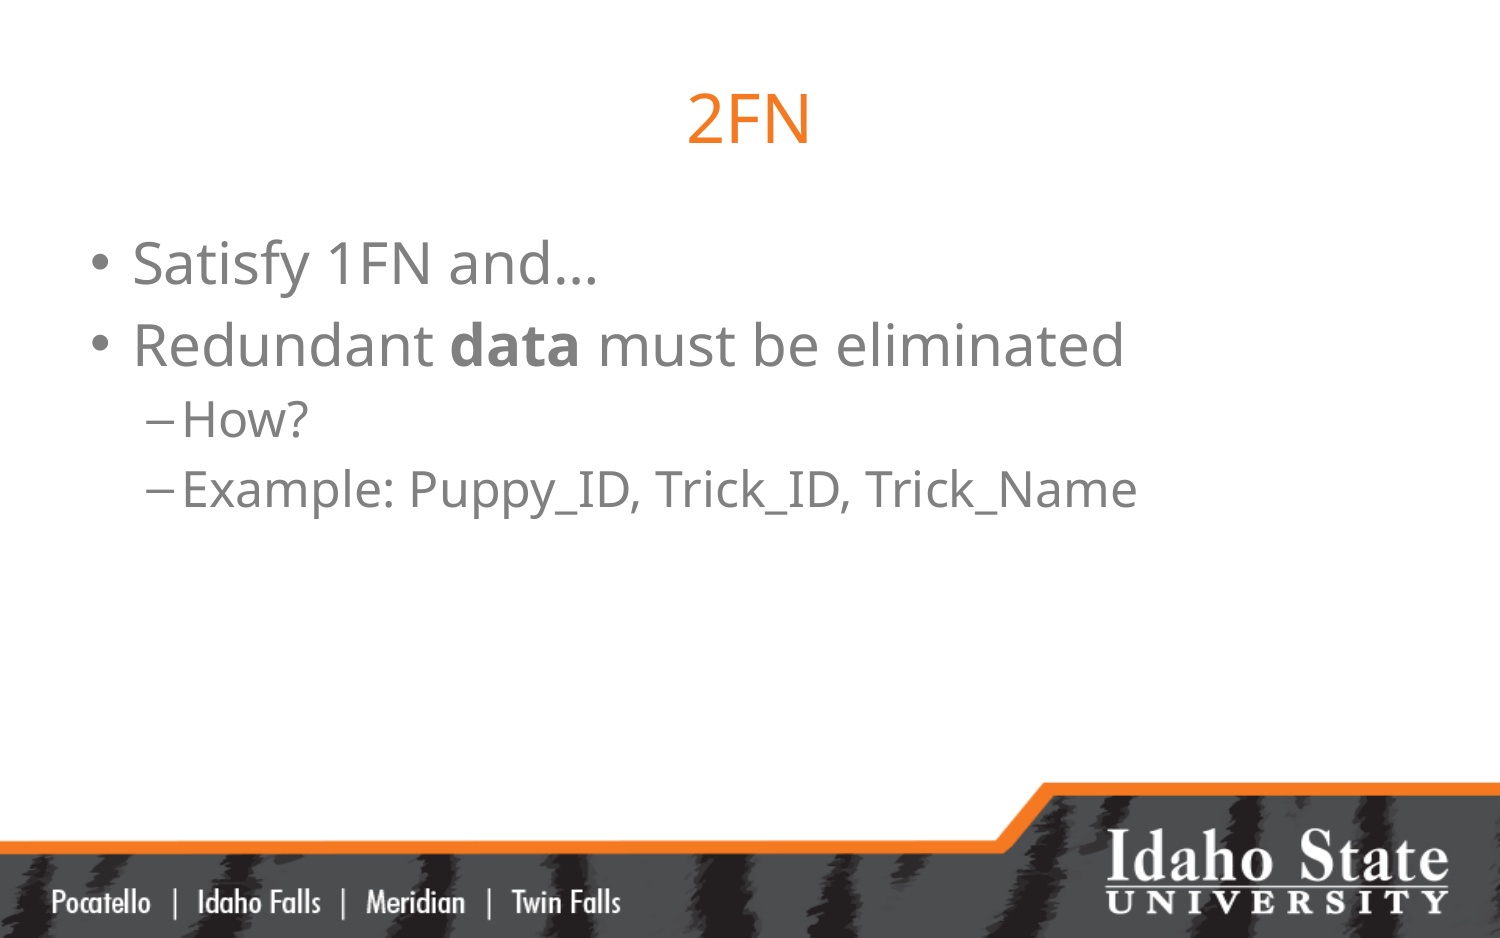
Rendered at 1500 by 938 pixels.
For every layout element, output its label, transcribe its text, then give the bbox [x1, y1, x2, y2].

list Satisfy 1FN and… Redundant data must be eliminated How? Example: Puppy_ID, Trick_ID, Trick_Name [74, 218, 1426, 838]
picture [0, 0, 1500, 938]
title 2FN [74, 37, 1426, 195]
